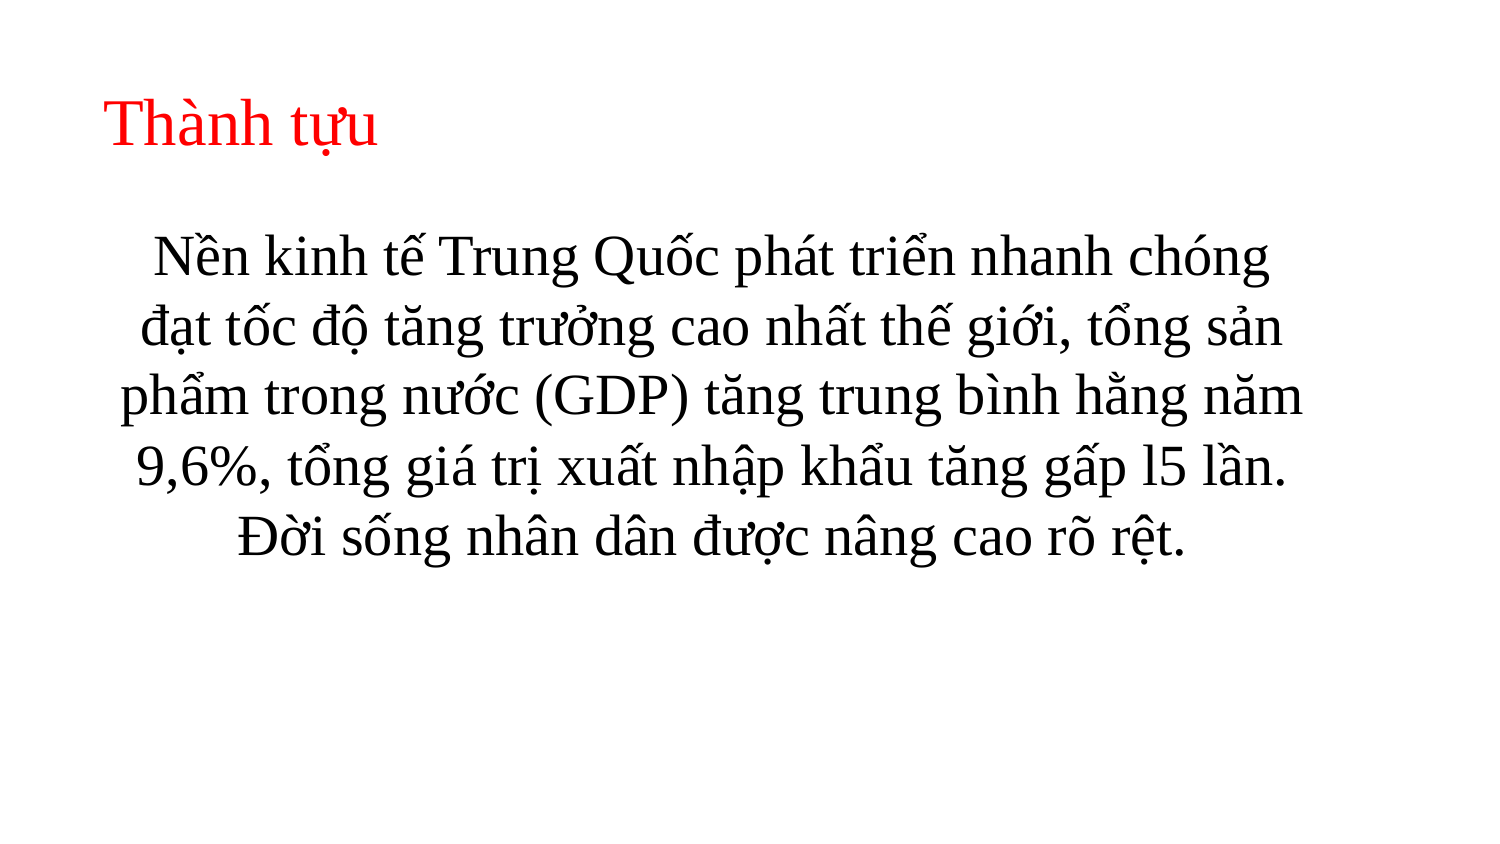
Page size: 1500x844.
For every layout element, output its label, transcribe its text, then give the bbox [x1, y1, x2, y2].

text_box Thành tựu [88, 71, 395, 167]
text_box Nền kinh tế Trung Quốc phát triển nhanh chóng đạt tốc độ tăng trưởng cao nhất thế giới, tổng sản phẩm trong nước (GDP) tăng trung bình hằng năm 9,6%, tổng giá trị xuất nhập khẩu tăng gấp l5 lần. Đời sống nhân dân được nâng cao rõ rệt. [99, 209, 1325, 619]
